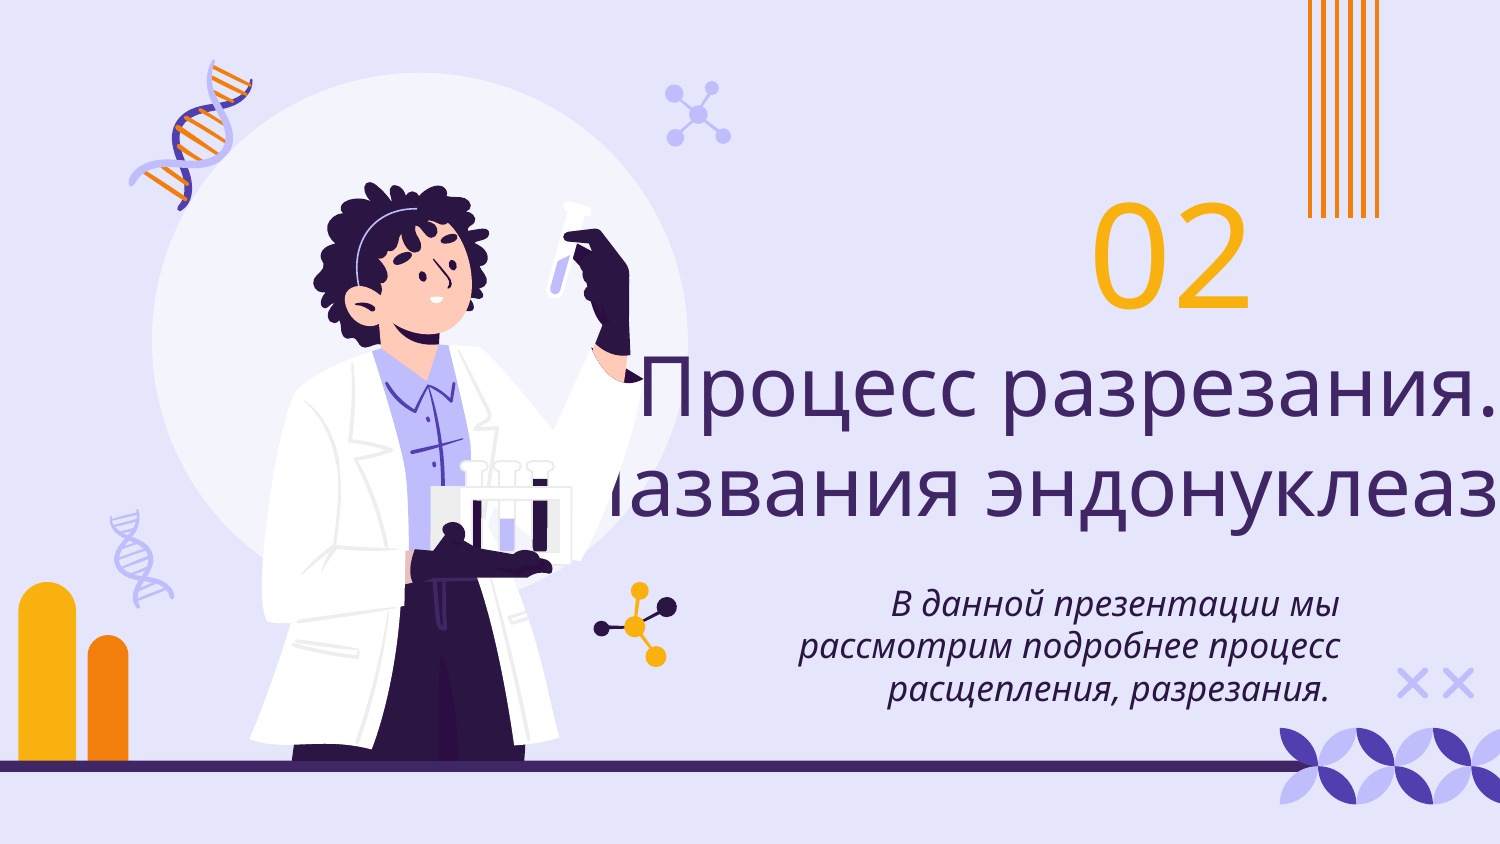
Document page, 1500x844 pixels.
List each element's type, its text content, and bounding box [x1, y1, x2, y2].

subtitle В данной презентации мы рассмотрим подробнее процесс расщепления, разрезания. [750, 589, 1356, 701]
title Процесс разрезания. Названия эндонуклеаз [648, 446, 1500, 645]
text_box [248, 181, 644, 762]
title 02 [648, 194, 1271, 306]
